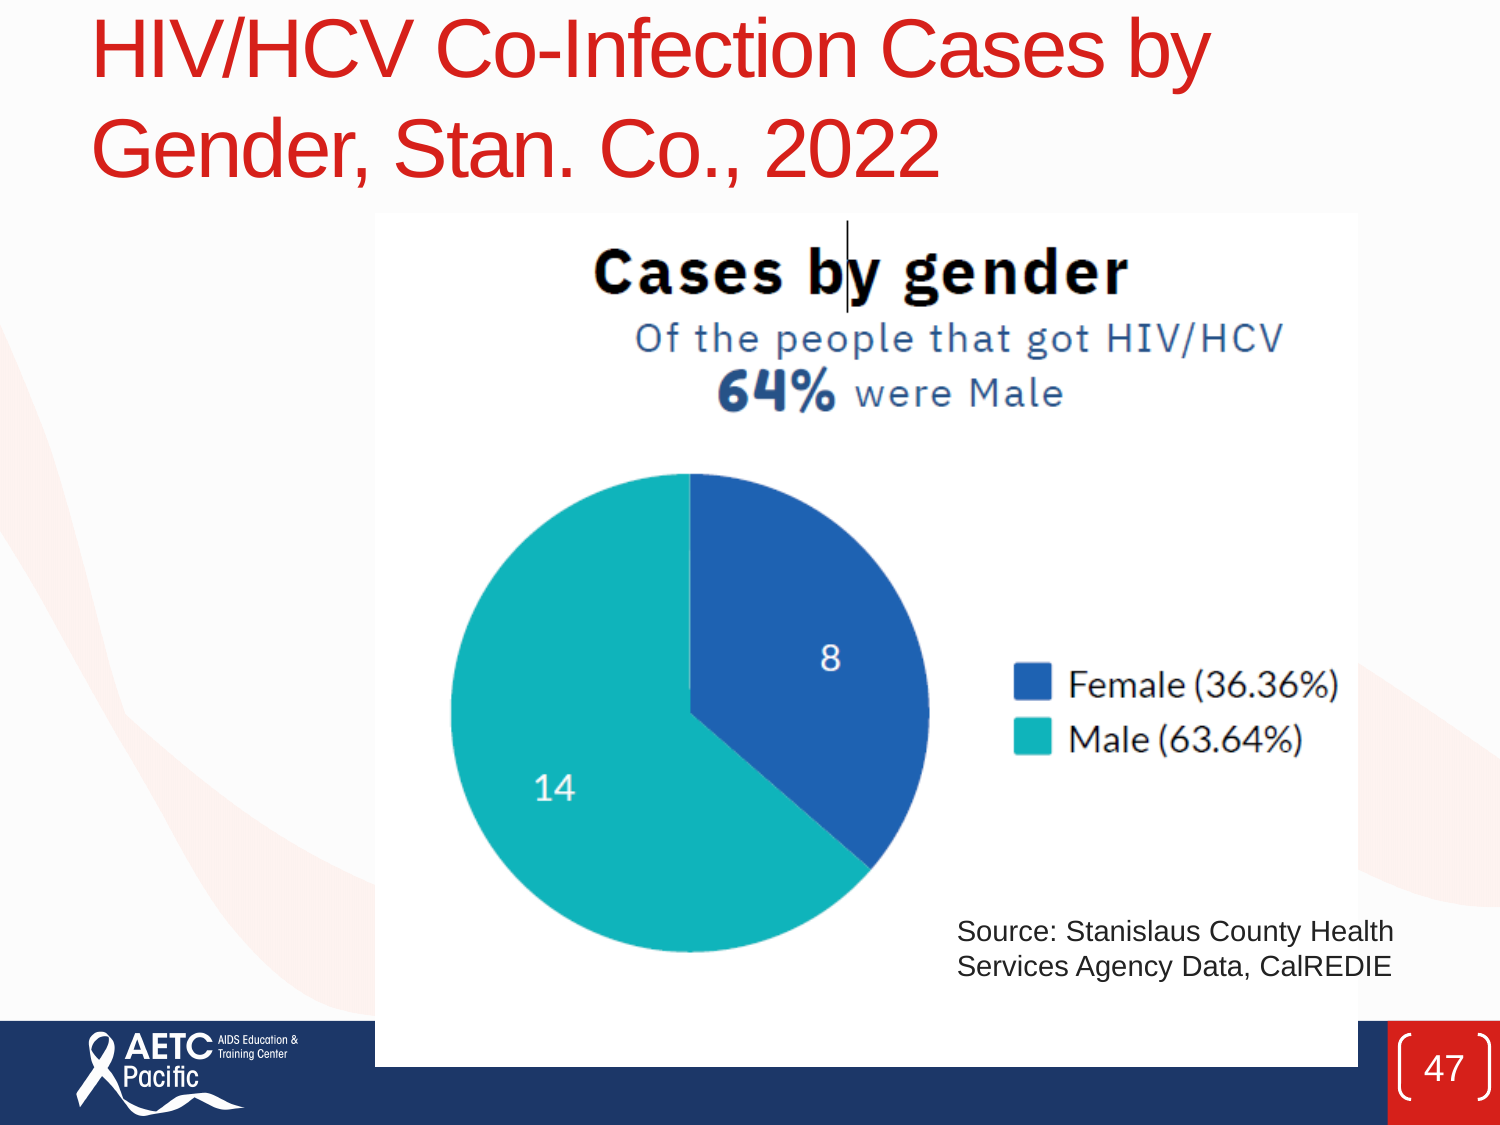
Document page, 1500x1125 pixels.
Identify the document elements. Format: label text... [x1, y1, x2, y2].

text_box Source: Stanislaus County Health Services Agency Data, CalREDIE [1369, 904, 1500, 990]
slide_number 47 [1397, 1032, 1492, 1101]
picture [75, 1029, 299, 1120]
title HIV/HCV Co-Infection Cases by Gender, Stan. Co., 2022 [75, 0, 1440, 188]
picture [0, 0, 1500, 1068]
